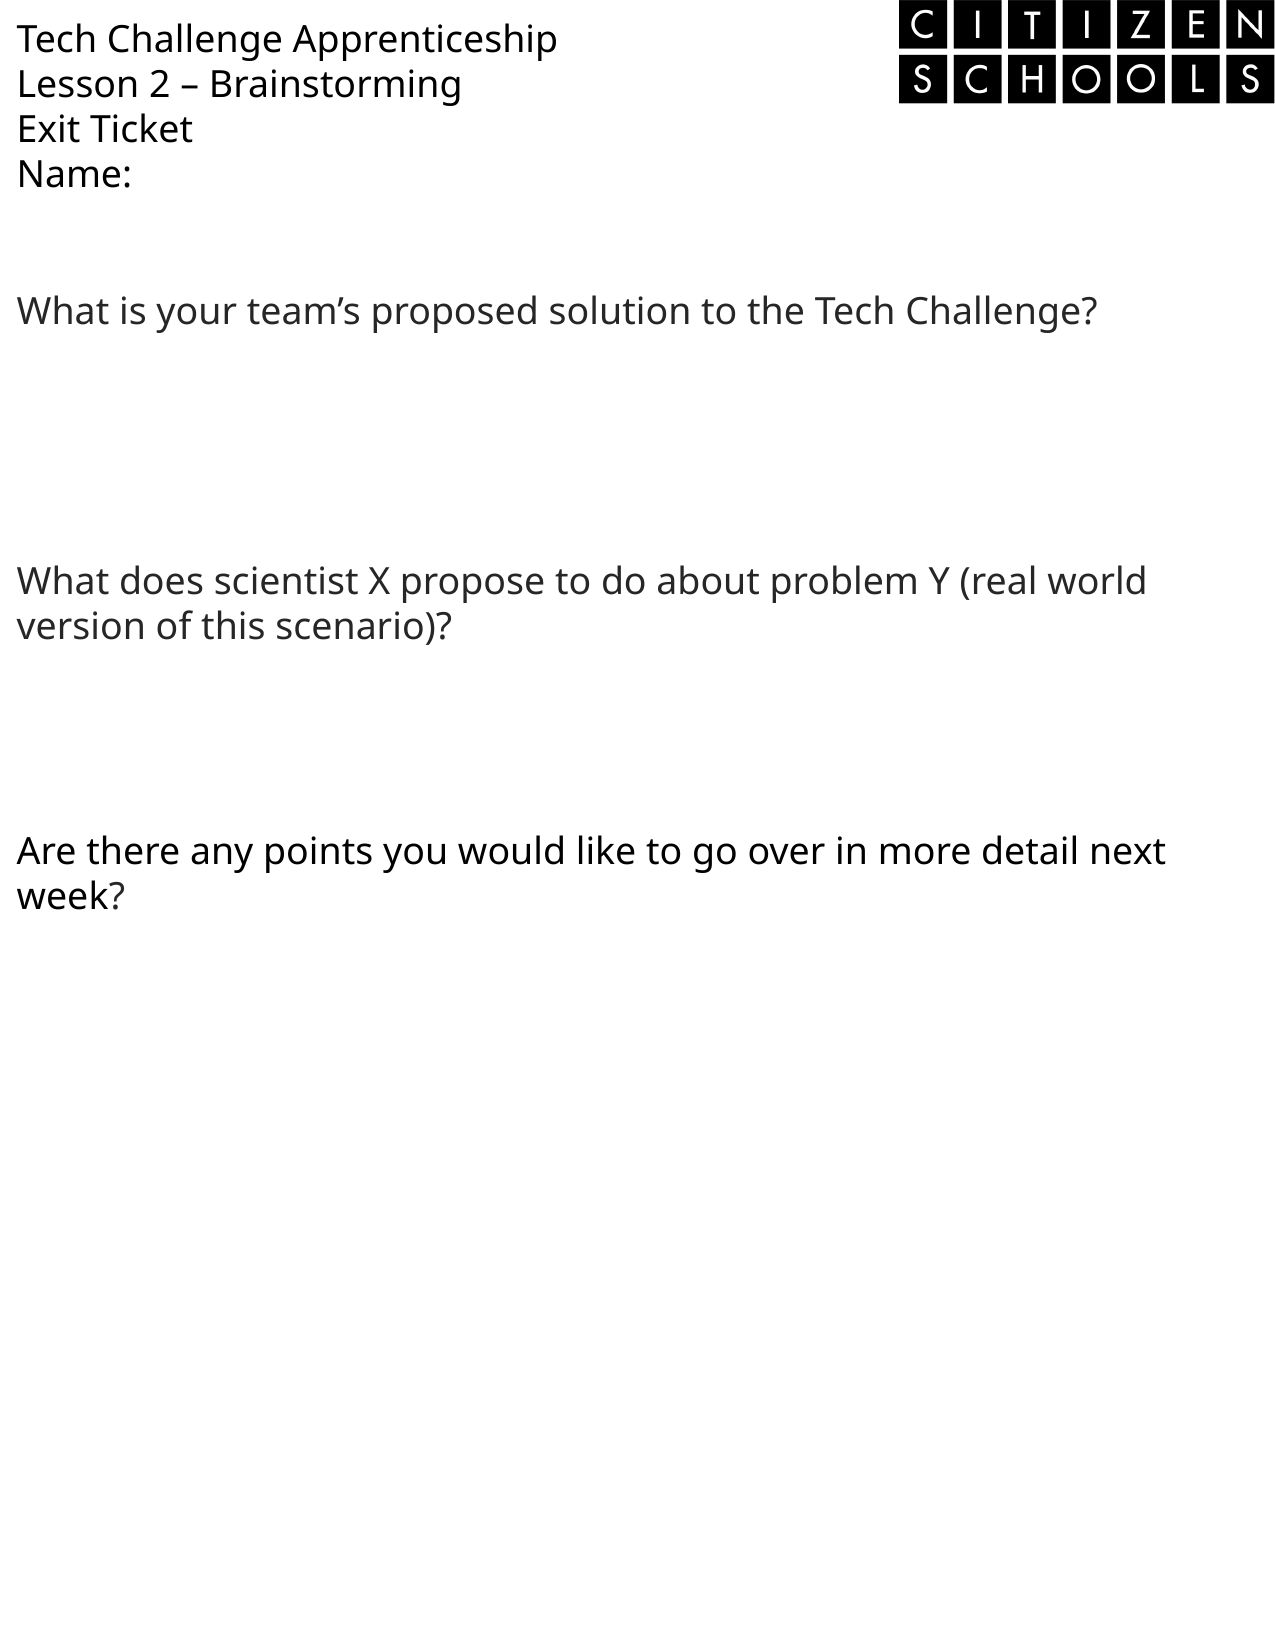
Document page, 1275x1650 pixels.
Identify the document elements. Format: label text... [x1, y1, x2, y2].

text_box What is your team’s proposed solution to the Tech Challenge? What does scientist X propose to do about problem Y (real world version of this scenario)? Are there any points you would like to go over in more detail next week? [0, 233, 1269, 1061]
picture [898, 0, 1275, 105]
text_box Tech Challenge Apprenticeship Lesson 2 – Brainstorming Exit Ticket Name: [0, 6, 765, 204]
